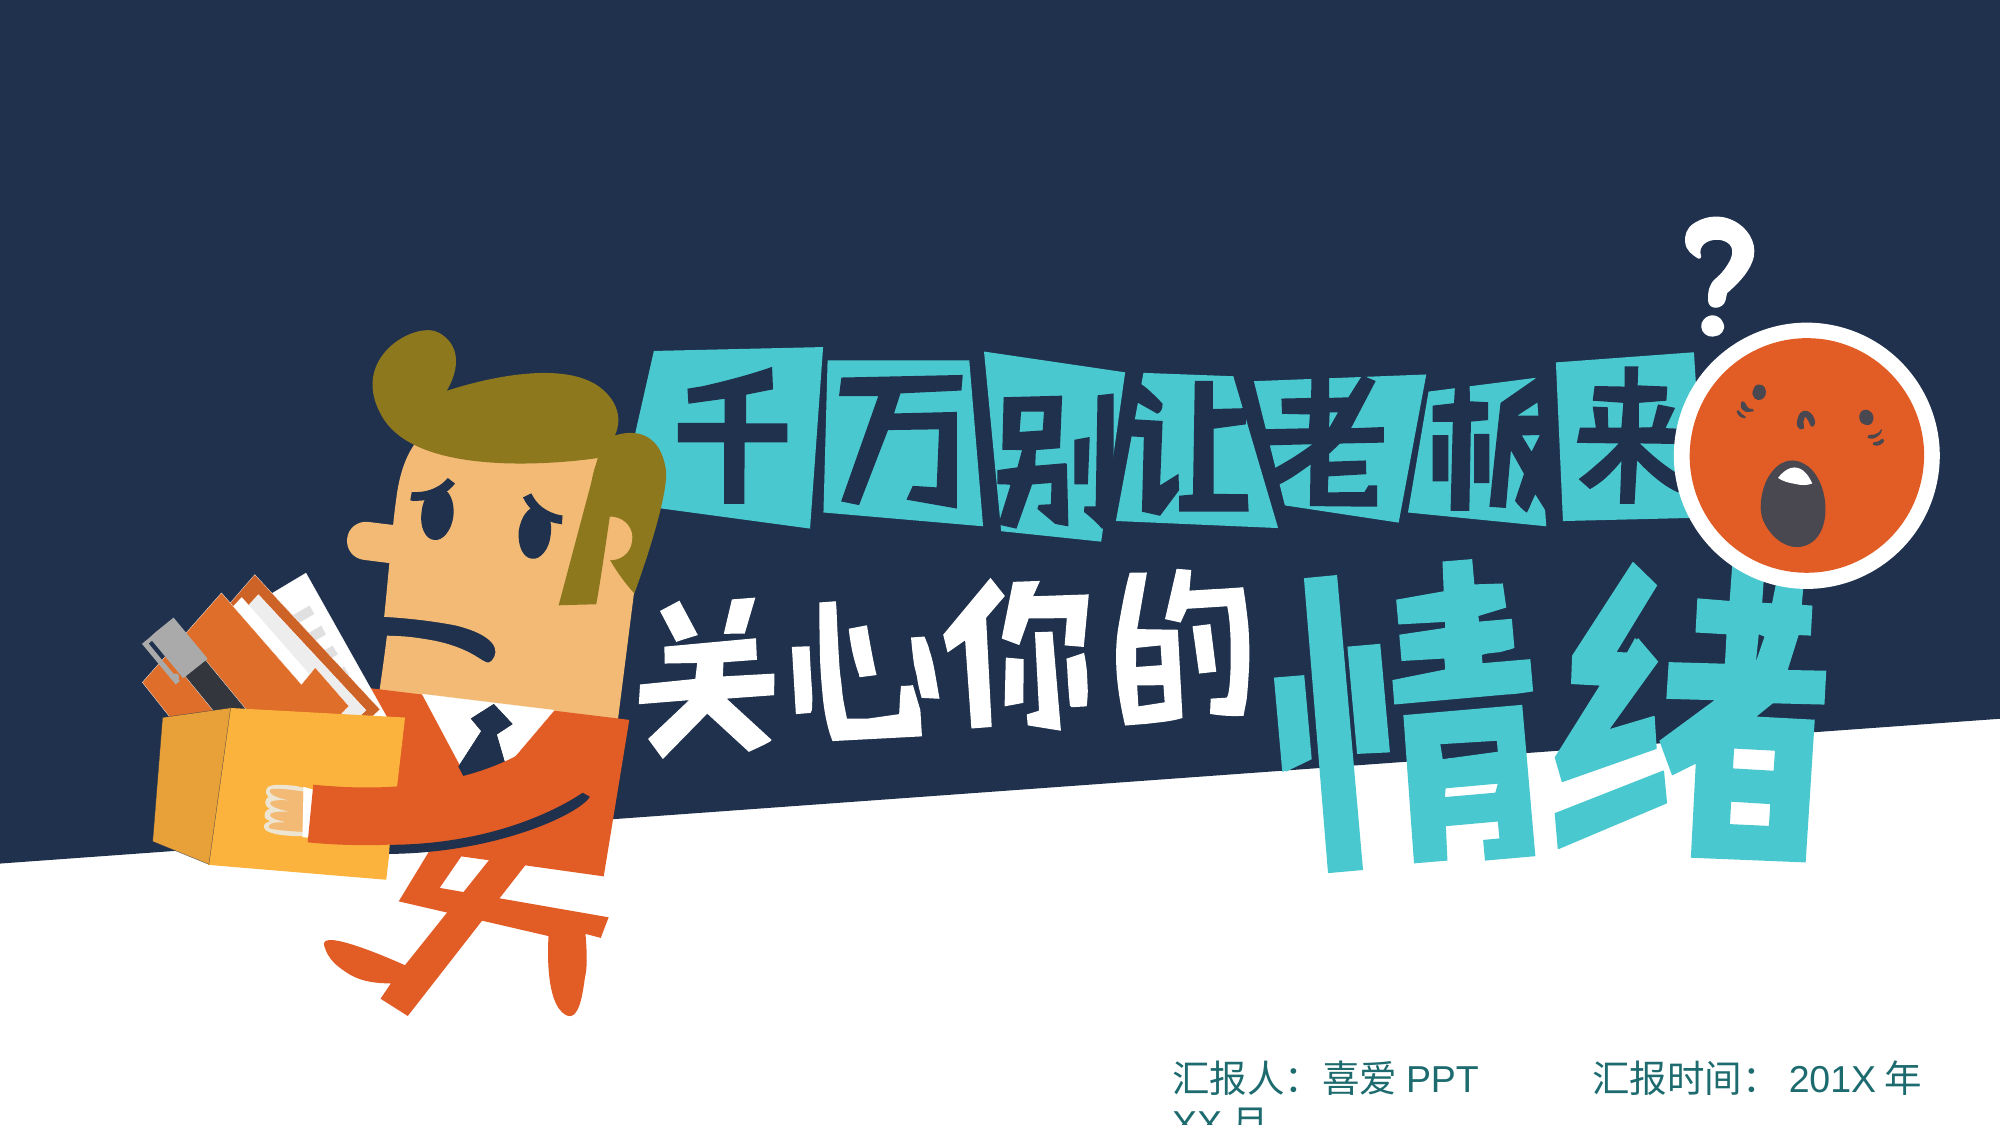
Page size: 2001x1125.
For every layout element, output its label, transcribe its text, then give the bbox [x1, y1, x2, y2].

text_box 汇报人：喜爱PPT 汇报时间：201X年XX月 [1157, 1047, 1955, 1125]
text_box [0, 0, 2000, 864]
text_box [141, 213, 1953, 1023]
